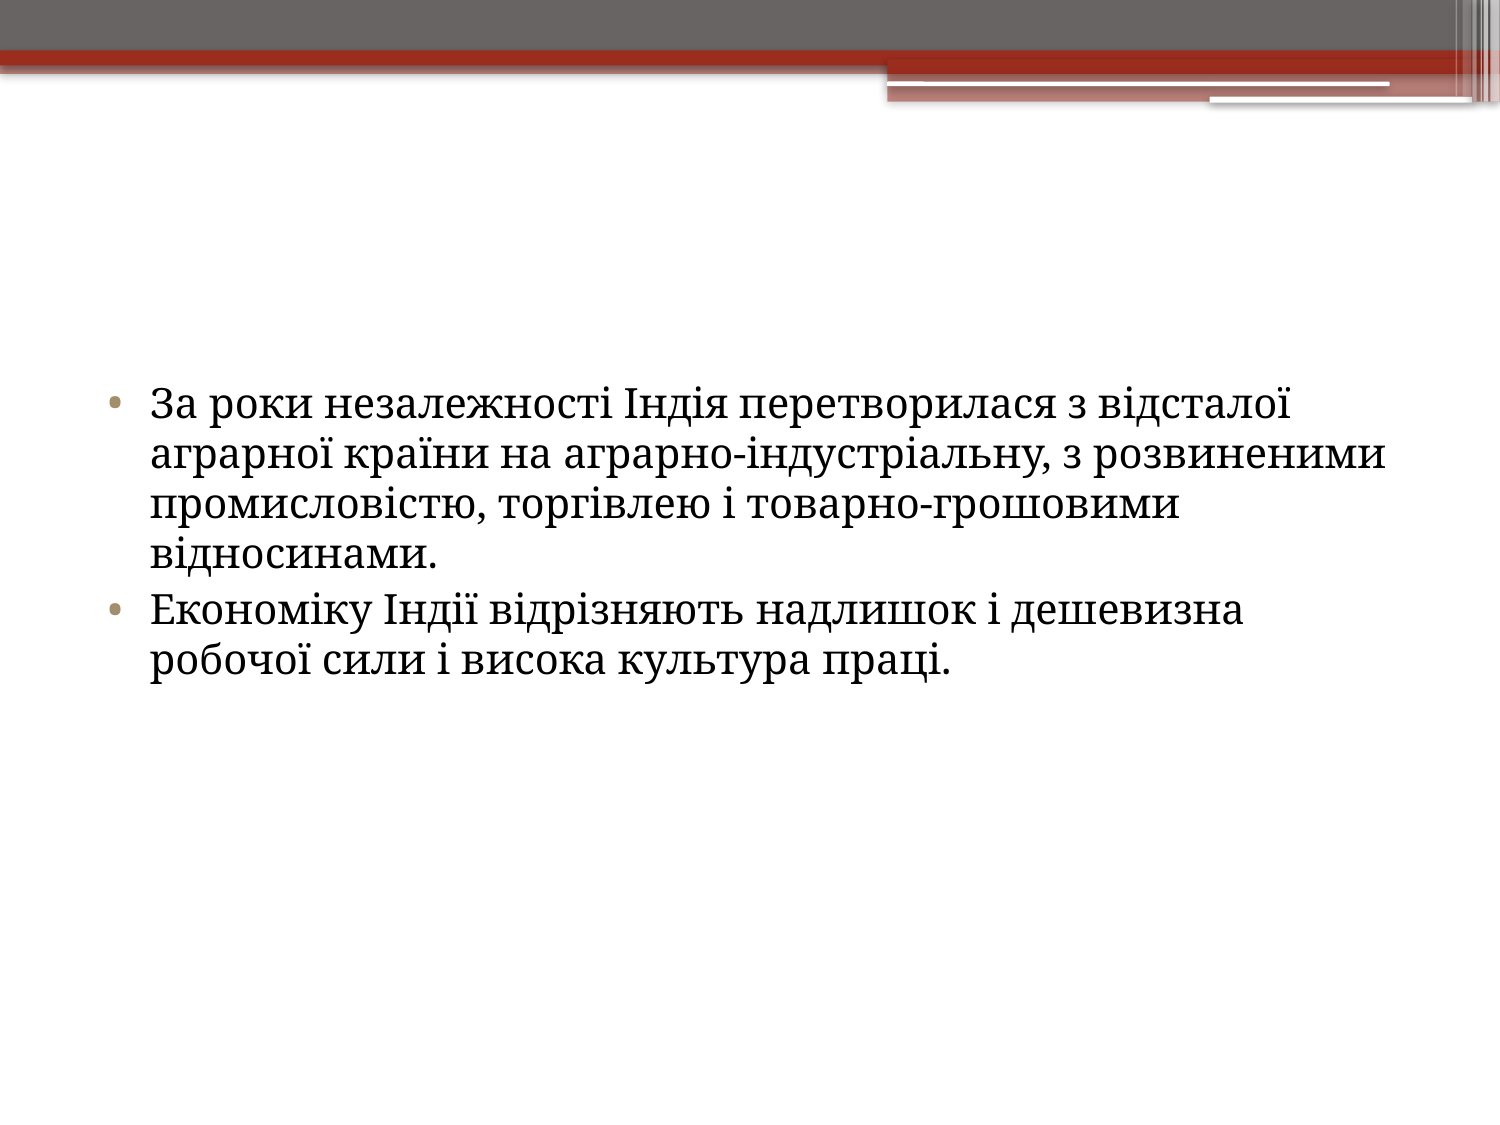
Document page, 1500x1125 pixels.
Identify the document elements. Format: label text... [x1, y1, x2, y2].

list За роки незалежності Індія перетворилася з відсталої аграрної країни на аграрно-індустріальну, з розвиненими промисловістю, торгівлею і товарно-грошовими відносинами. Економіку Індії відрізняють надлишок і дешевизна робочої сили і висока культура праці. [75, 368, 1425, 1079]
